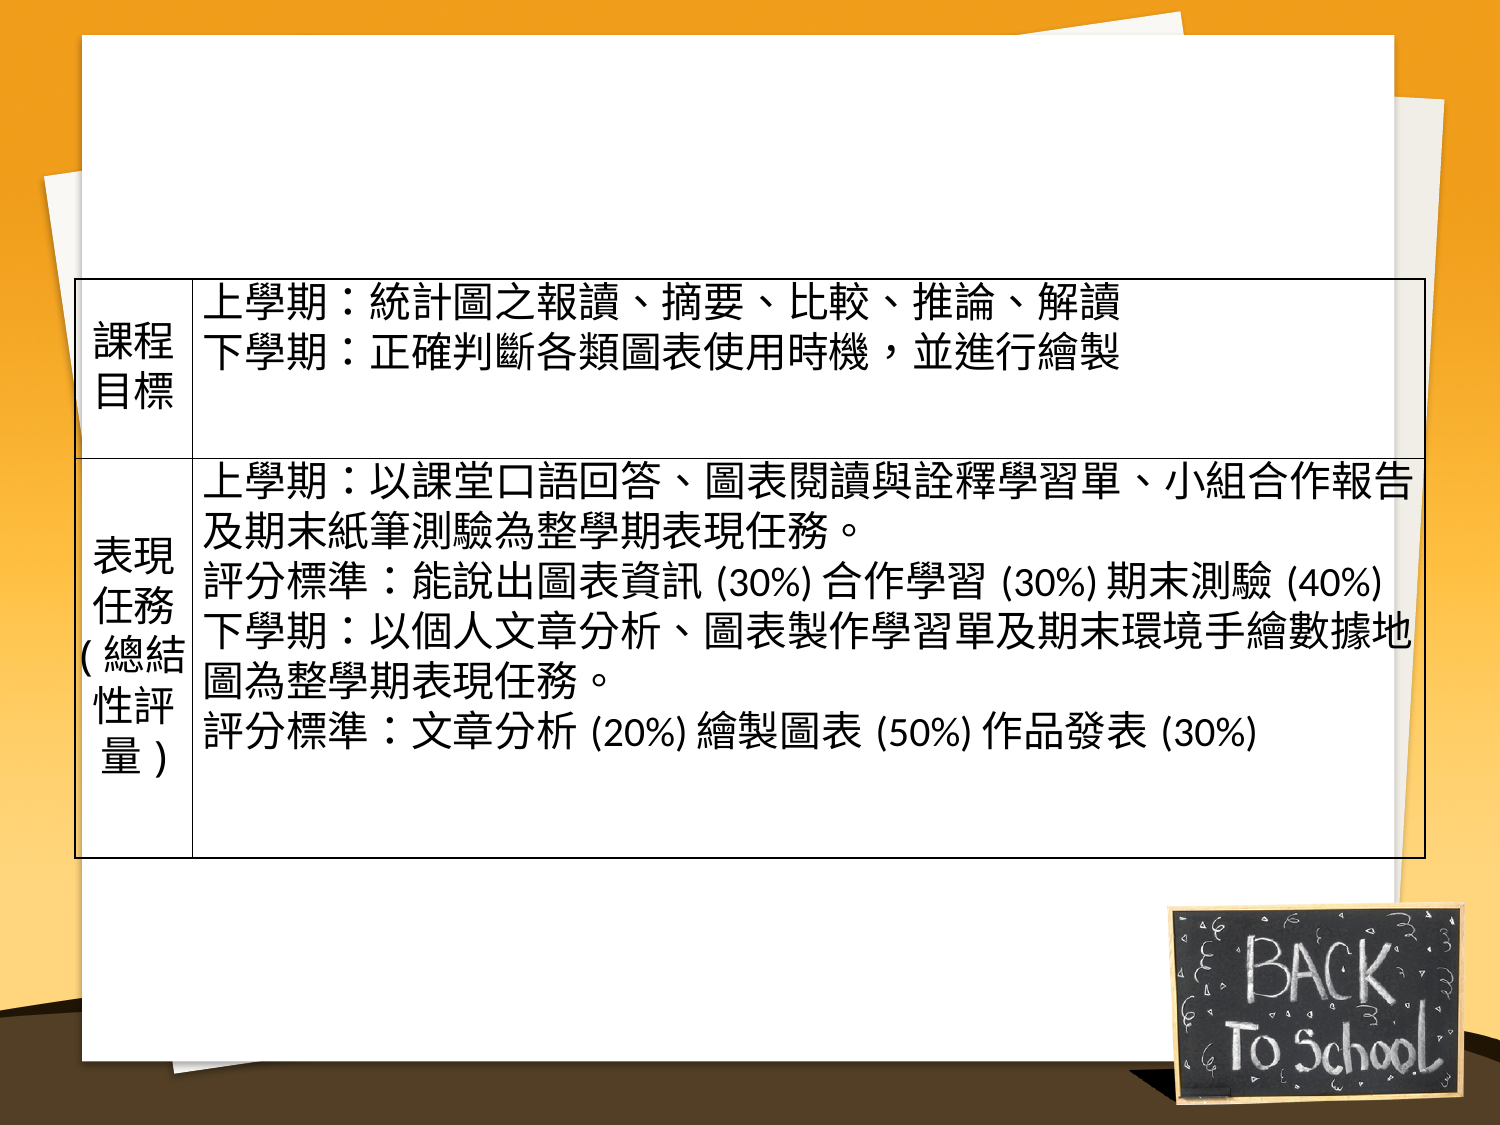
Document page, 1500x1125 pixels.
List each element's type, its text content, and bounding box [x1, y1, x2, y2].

table_cell 表現任務 (總結性評量) [76, 459, 192, 857]
picture [0, 0, 1500, 1125]
table_cell 上學期：以課堂口語回答、圖表閱讀與詮釋學習單、小組合作報告及期末紙筆測驗為整學期表現任務。 評分標準：能說出圖表資訊(30%)合作學習(30%)期末測驗(40%) 下學期：以個人文章分析、圖表製作學習單及期末環境手繪數據地圖為整學期表現任務。 評分標準：文章分析(20%)繪製圖表(50%)作品發表(30%) [193, 459, 1424, 857]
table_header 課程目標 [76, 280, 192, 458]
table_header 上學期：統計圖之報讀、摘要、比較、推論、解讀 下學期：正確判斷各類圖表使用時機，並進行繪製 [193, 280, 1424, 458]
